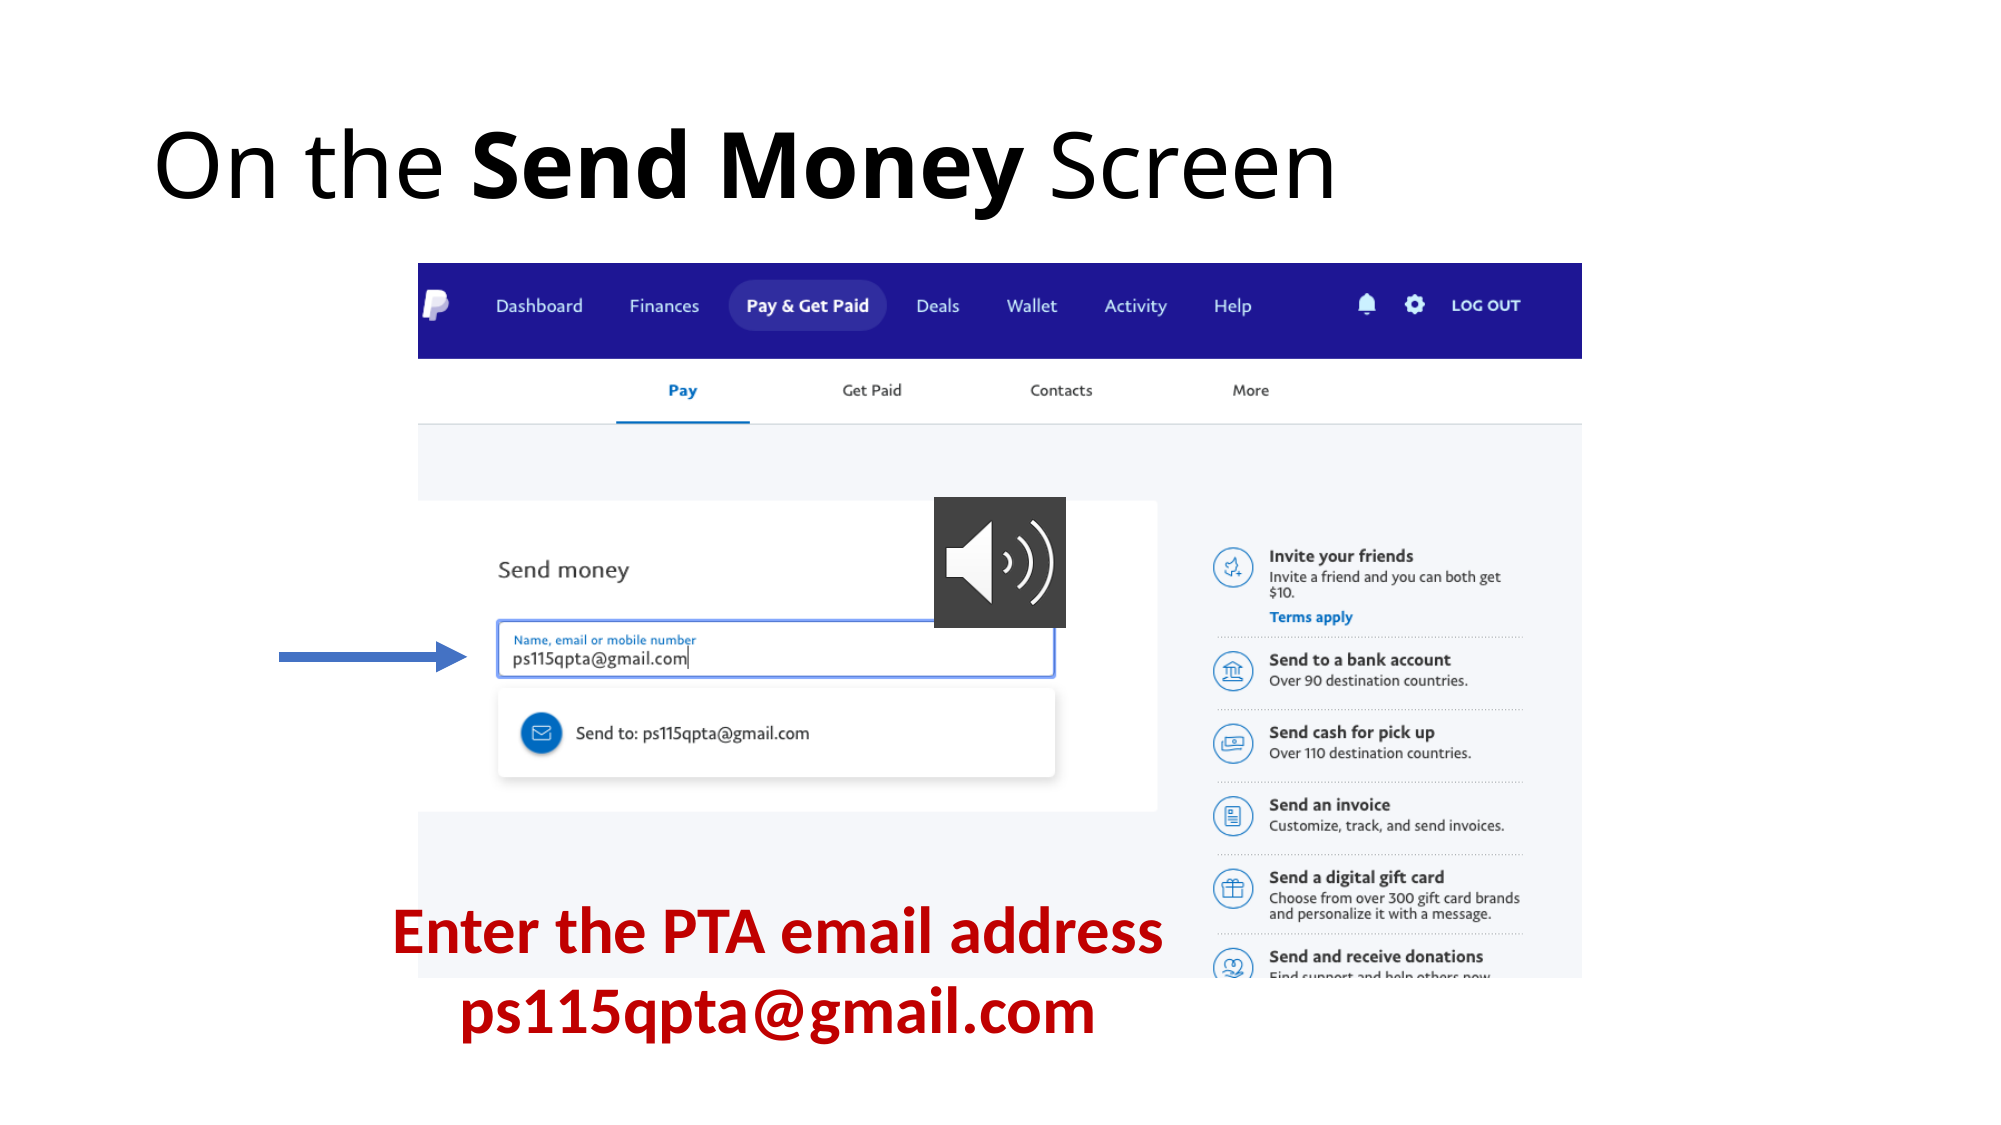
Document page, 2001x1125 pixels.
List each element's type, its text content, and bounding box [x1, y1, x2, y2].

text_box Enter the PTA email address ps115qpta@gmail.com [373, 879, 1184, 1054]
title On the Send Money Screen [137, 59, 1863, 278]
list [418, 263, 1582, 978]
picture [933, 495, 1067, 630]
